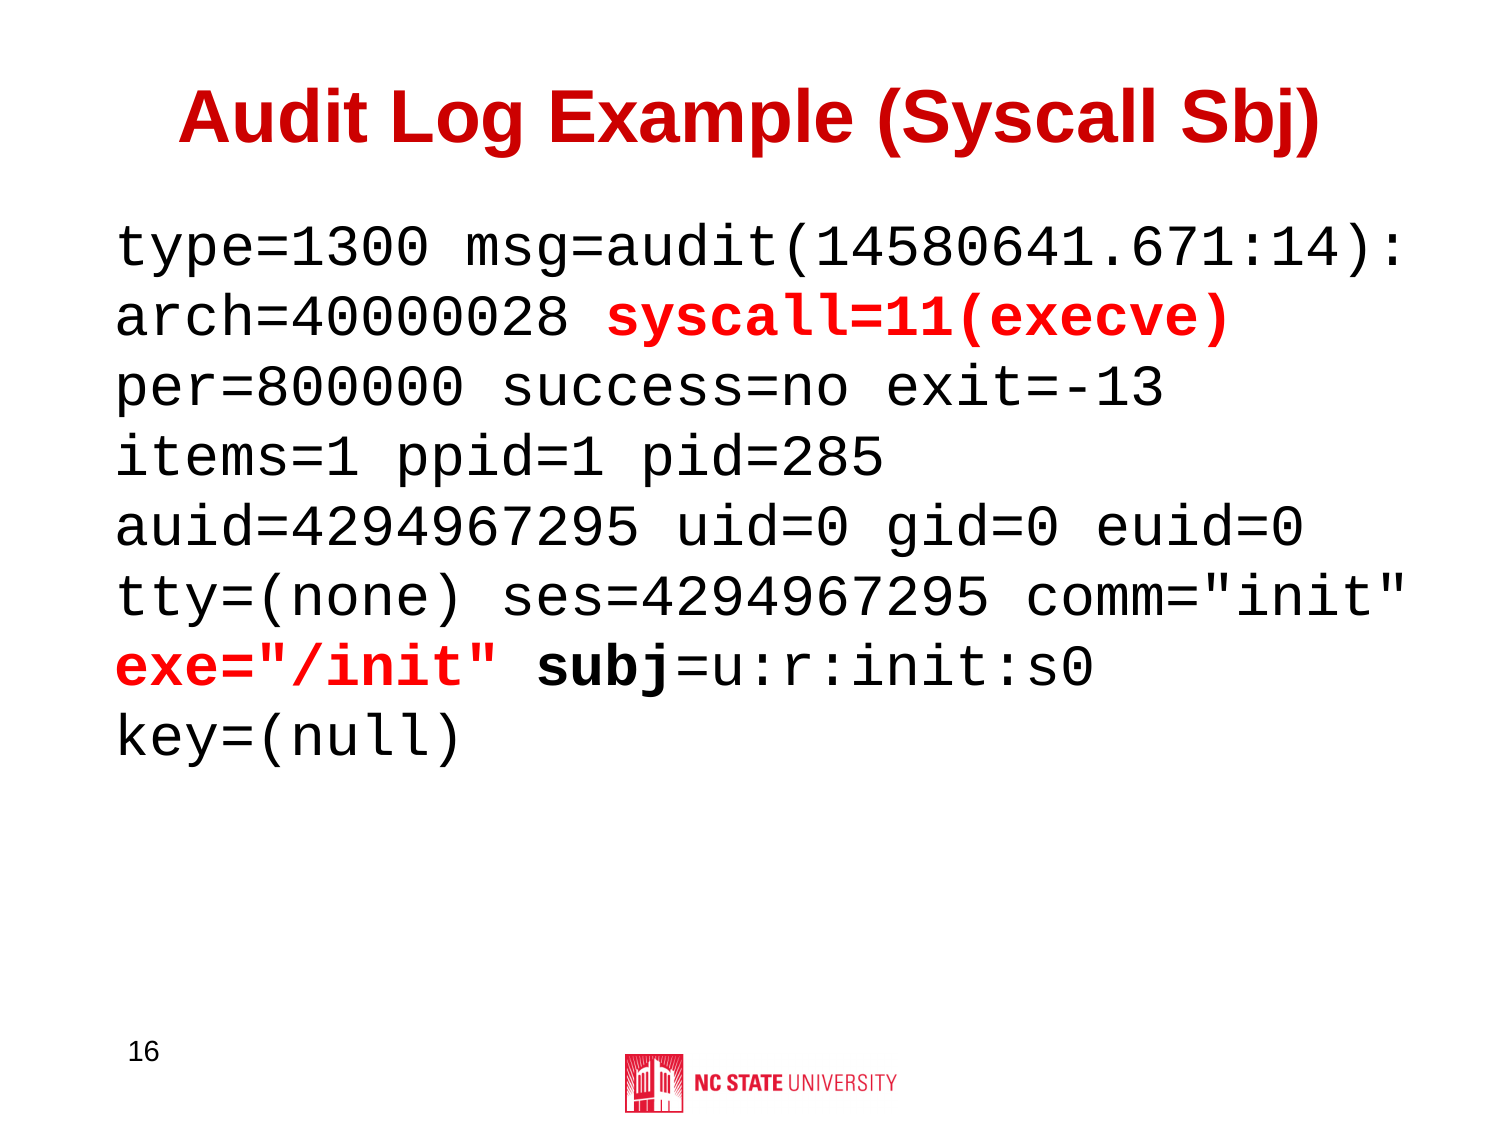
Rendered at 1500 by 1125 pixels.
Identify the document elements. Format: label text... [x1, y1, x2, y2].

title Audit Log Example (Syscall Sbj) [50, 37, 1450, 188]
list type=1300 msg=audit(14580641.671:14): arch=40000028 syscall=11(execve) per=800000 success=no exit=-13 items=1 ppid=1 pid=285 auid=4294967295 uid=0 gid=0 euid=0 tty=(none) ses=4294967295 comm="init" exe="/init" subj=u:r:init:s0 key=(null) [99, 200, 1438, 1000]
picture [624, 1053, 898, 1114]
slide_number 16 [99, 1025, 175, 1100]
